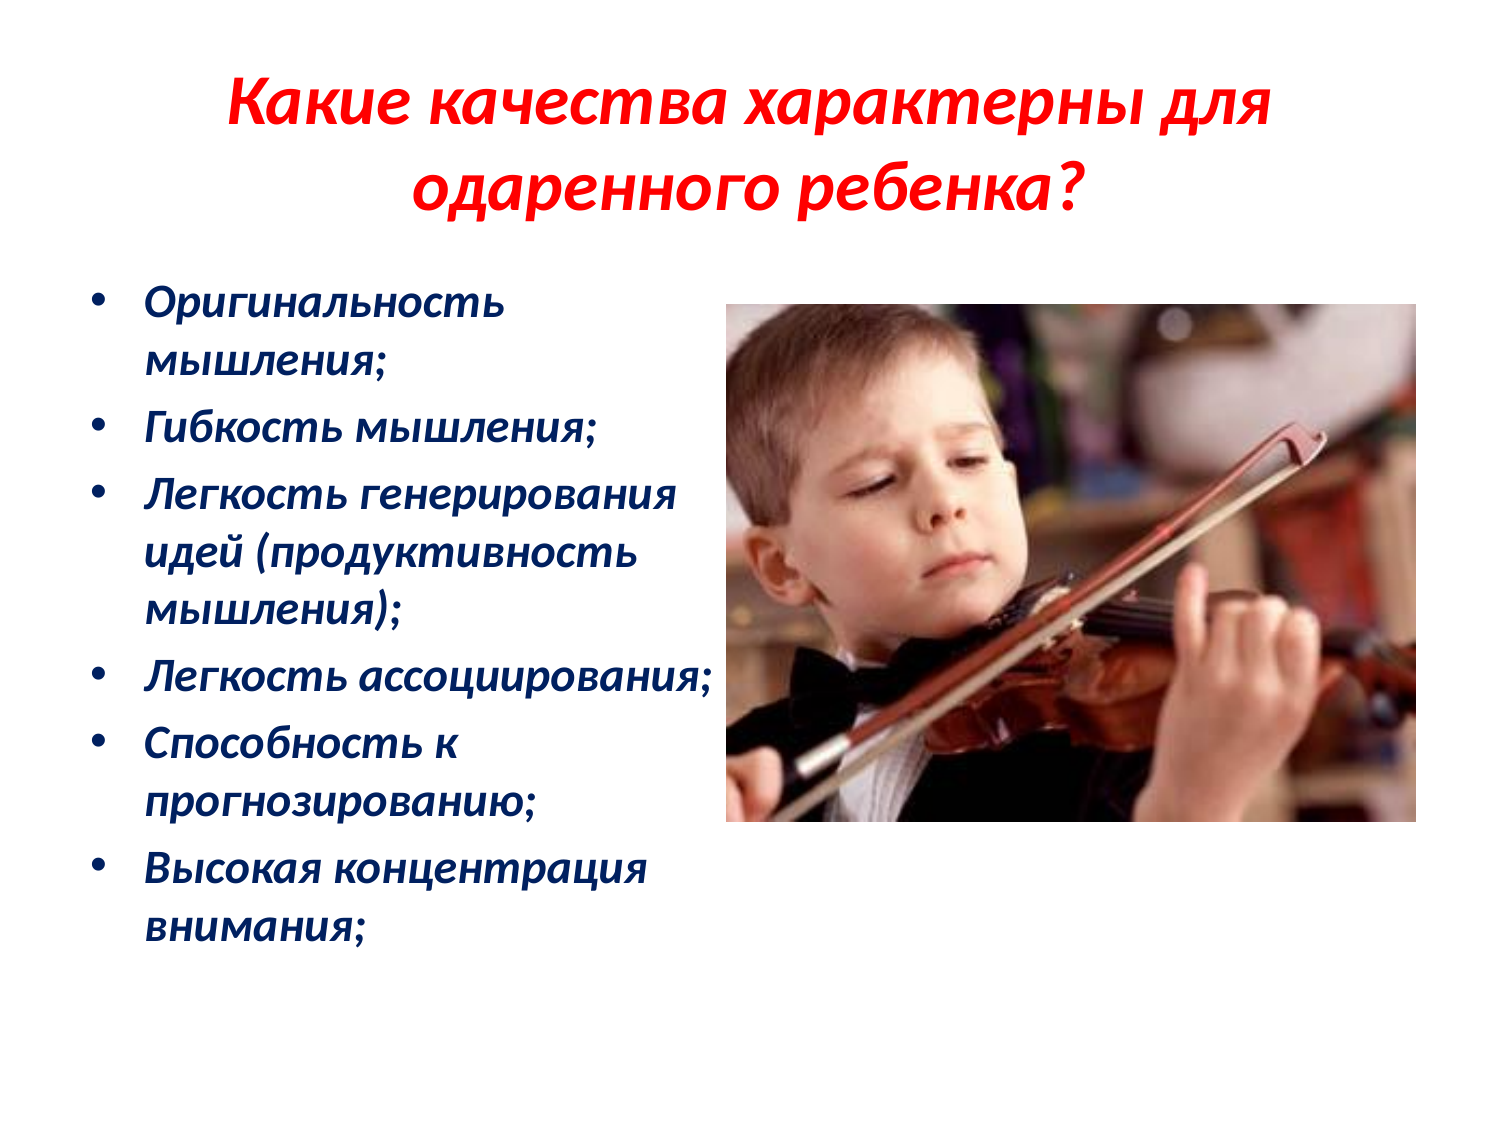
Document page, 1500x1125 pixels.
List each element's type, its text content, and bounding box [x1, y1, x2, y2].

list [726, 304, 1416, 822]
list Оригинальность мышления; Гибкость мышления; Легкость генерирования идей (продуктивность мышления); Легкость ассоциирования; Способность к прогнозированию; Высокая концентрация внимания; [75, 262, 738, 1005]
title Какие качества характерны для одаренного ребенка? [75, 45, 1425, 233]
